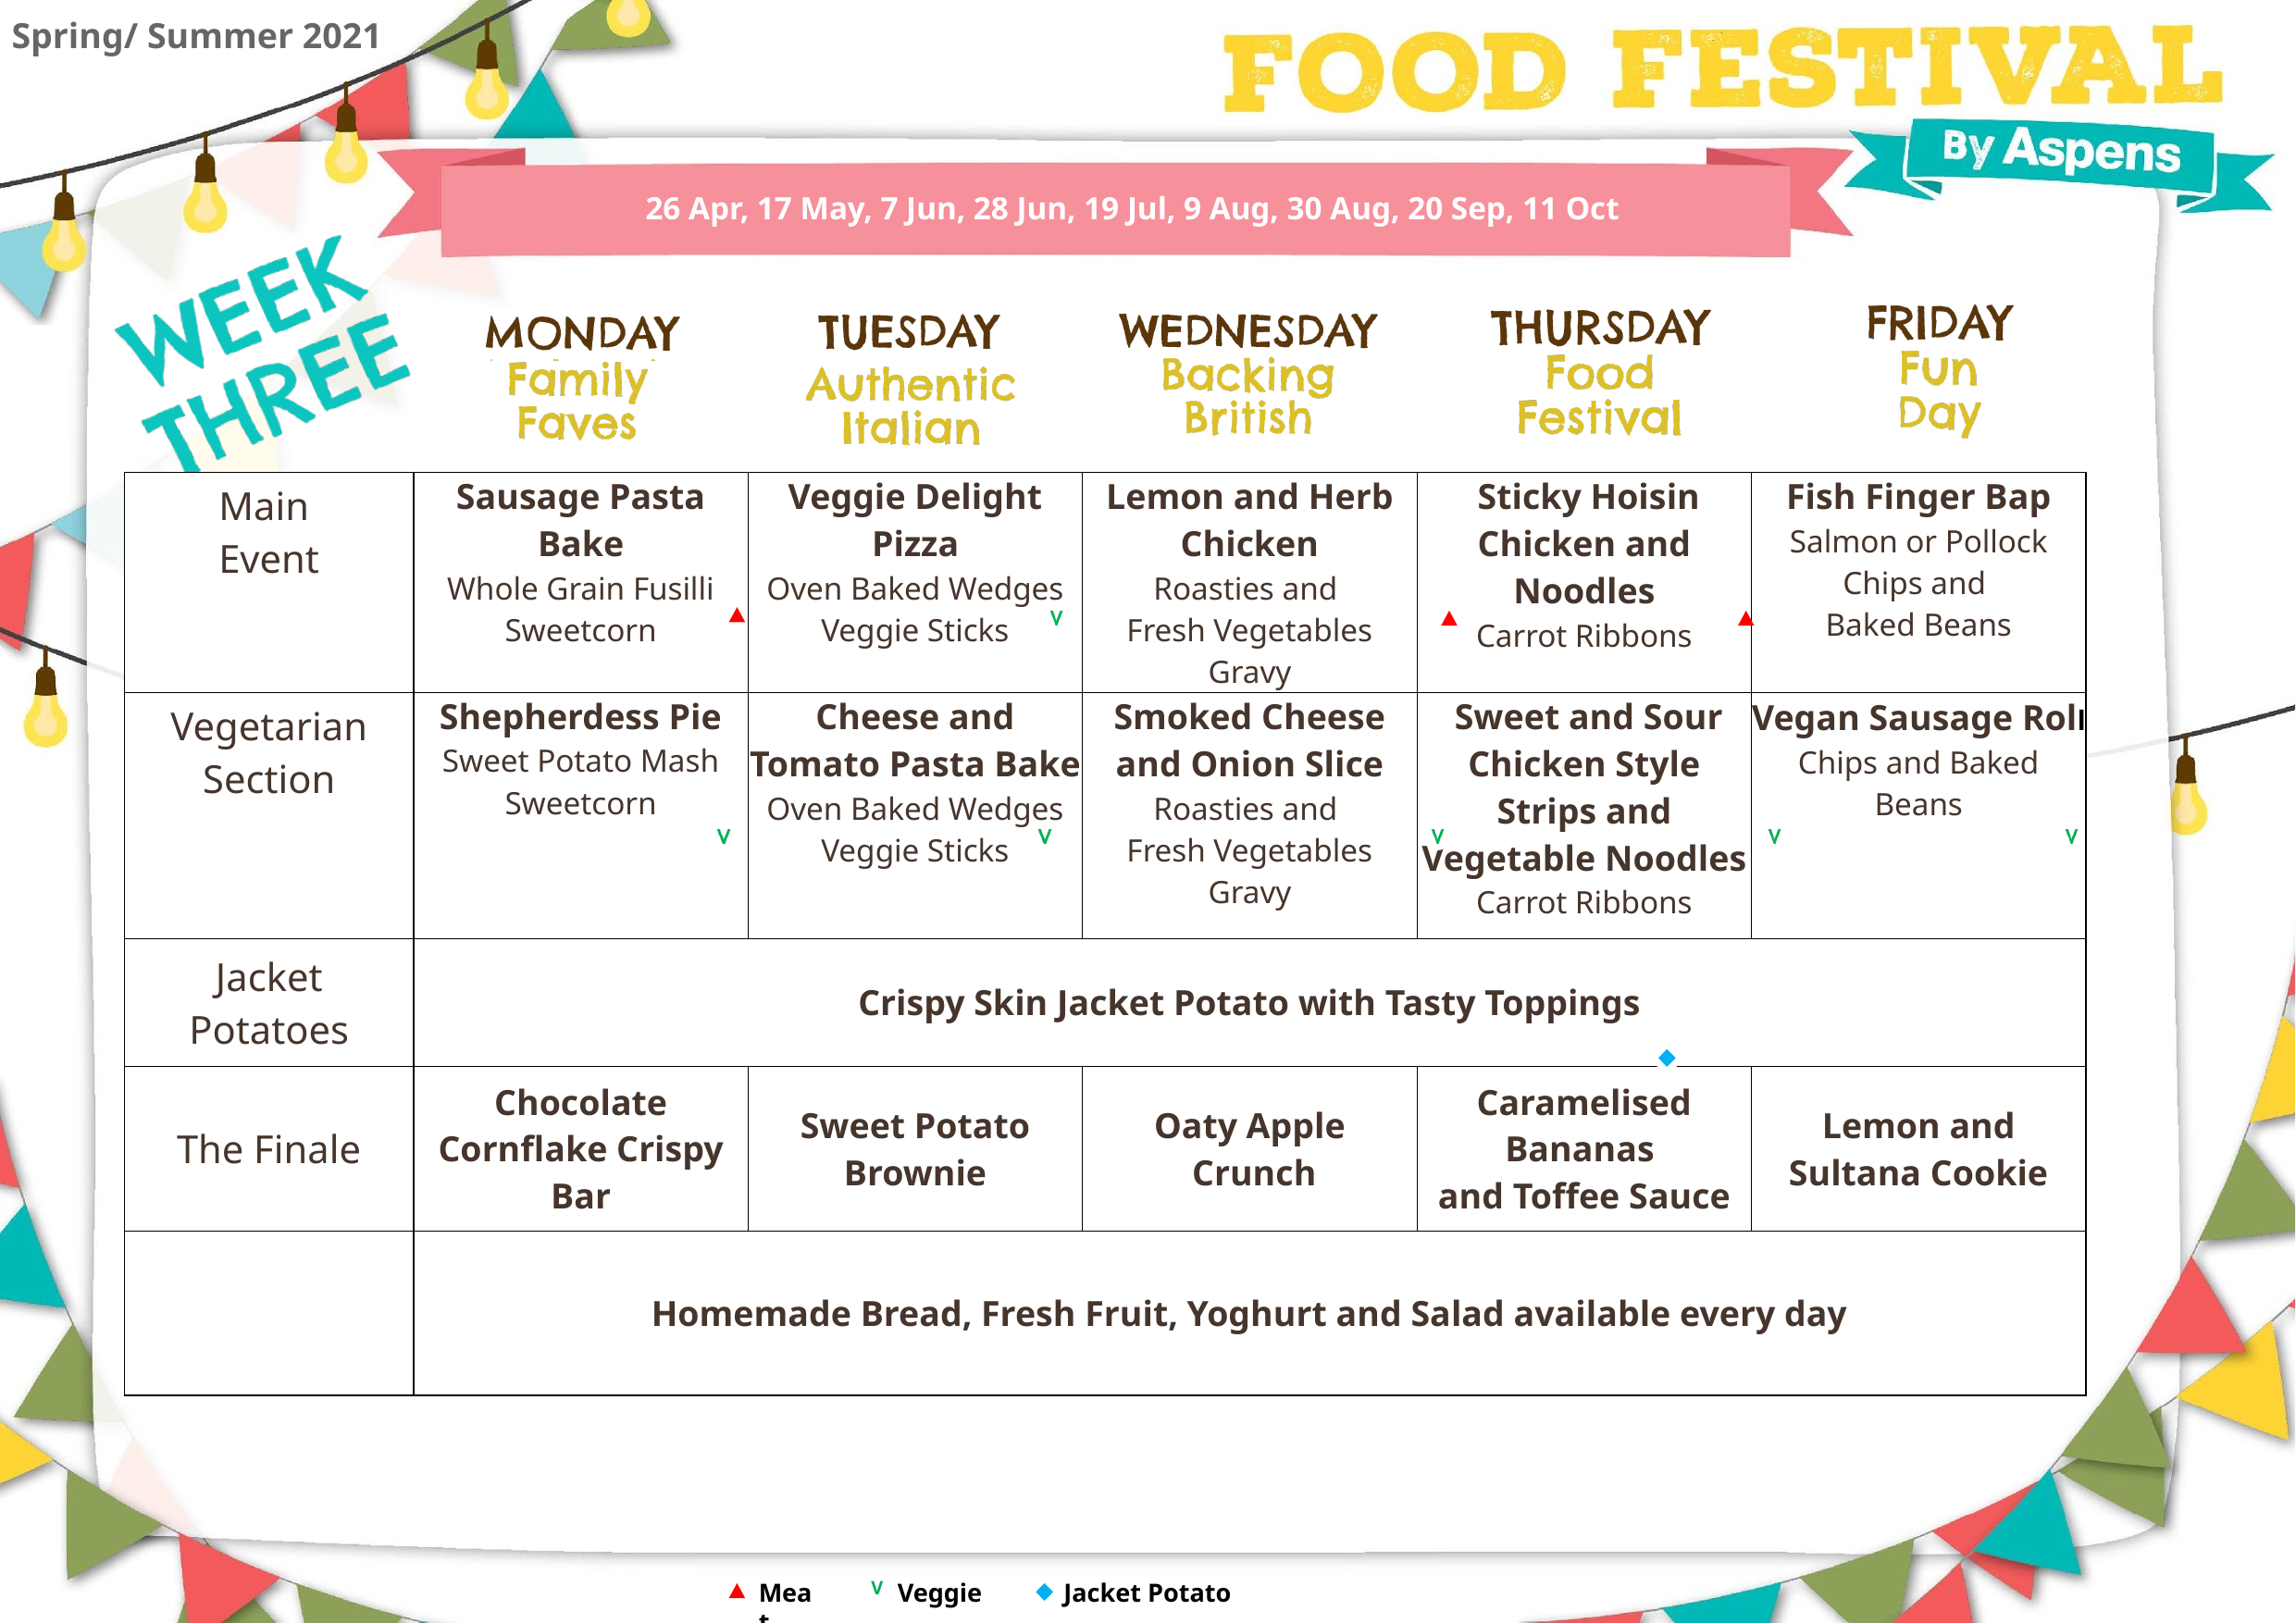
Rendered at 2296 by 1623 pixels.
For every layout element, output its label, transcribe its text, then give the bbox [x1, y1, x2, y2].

table_cell Crispy Skin Jacket Potato with Tasty Toppings [415, 939, 2085, 1066]
text_box [728, 1582, 744, 1599]
text_box [1441, 610, 1458, 626]
table_cell Jacket Potatoes [125, 939, 413, 1066]
table_cell Shepherdess Pie Sweet Potato Mash Sweetcorn [415, 693, 748, 938]
table_cell Chocolate Cornflake Crispy Bar [415, 1067, 748, 1231]
table_cell Smoked Cheese and Onion Slice Roasties and Fresh Vegetables Gravy [1083, 693, 1417, 938]
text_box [856, 1565, 892, 1618]
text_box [1653, 1044, 1681, 1072]
text_box Spring/ Summer 2021 [11, 14, 411, 99]
table_cell Lemon and Sultana Cookie [1752, 1067, 2085, 1231]
table_cell Caramelised Bananas and Toffee Sauce [1418, 1067, 1751, 1231]
text_box 26 Apr, 17 May, 7 Jun, 28 Jun, 19 Jul, 9 Aug, 30 Aug, 20 Sep, 11 Oct [392, 182, 1866, 271]
table_cell Sweet and Sour Chicken Style Strips and Vegetable Noodles Carrot Ribbons [1418, 693, 1751, 938]
table_header Sticky Hoisin Chicken and Noodles Carrot Ribbons [1418, 473, 1751, 692]
table_cell Homemade Bread, Fresh Fruit, Yoghurt and Salad available every day [415, 1232, 2085, 1394]
table_cell Oaty Apple Crunch [1083, 1067, 1417, 1231]
text_box Meat [744, 1569, 837, 1615]
text_box [728, 607, 746, 623]
table_header Lemon and Herb Chicken Roasties and Fresh Vegetables Gravy [1083, 473, 1417, 692]
picture [0, 0, 2296, 1623]
table_cell [125, 1232, 413, 1394]
text_box [724, 1579, 744, 1605]
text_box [471, 300, 2052, 462]
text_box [1629, 1220, 1655, 1245]
text_box Veggie [896, 1569, 1008, 1615]
table_header Veggie Delight Pizza Oven Baked Wedges Veggie Sticks [749, 473, 1082, 692]
table_cell Sweet Potato Brownie [749, 1067, 1082, 1231]
table_header Fish Finger Bap Salmon or Pollock Chips and Baked Beans [1752, 473, 2085, 692]
table_cell Cheese and Tomato Pasta Bake Oven Baked Wedges Veggie Sticks [749, 693, 1082, 938]
table_cell The Finale [125, 1067, 413, 1231]
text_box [1031, 1578, 1058, 1605]
table_cell Vegan Sausage Roll Chips and Baked Beans [1752, 693, 2085, 938]
table_header Sausage Pasta Bake Whole Grain Fusilli Sweetcorn [415, 473, 748, 692]
text_box [1737, 610, 1755, 626]
table_cell Vegetarian Section [125, 693, 413, 938]
text_box Jacket Potato [1049, 1569, 1272, 1615]
table_header Main Event [125, 473, 413, 692]
